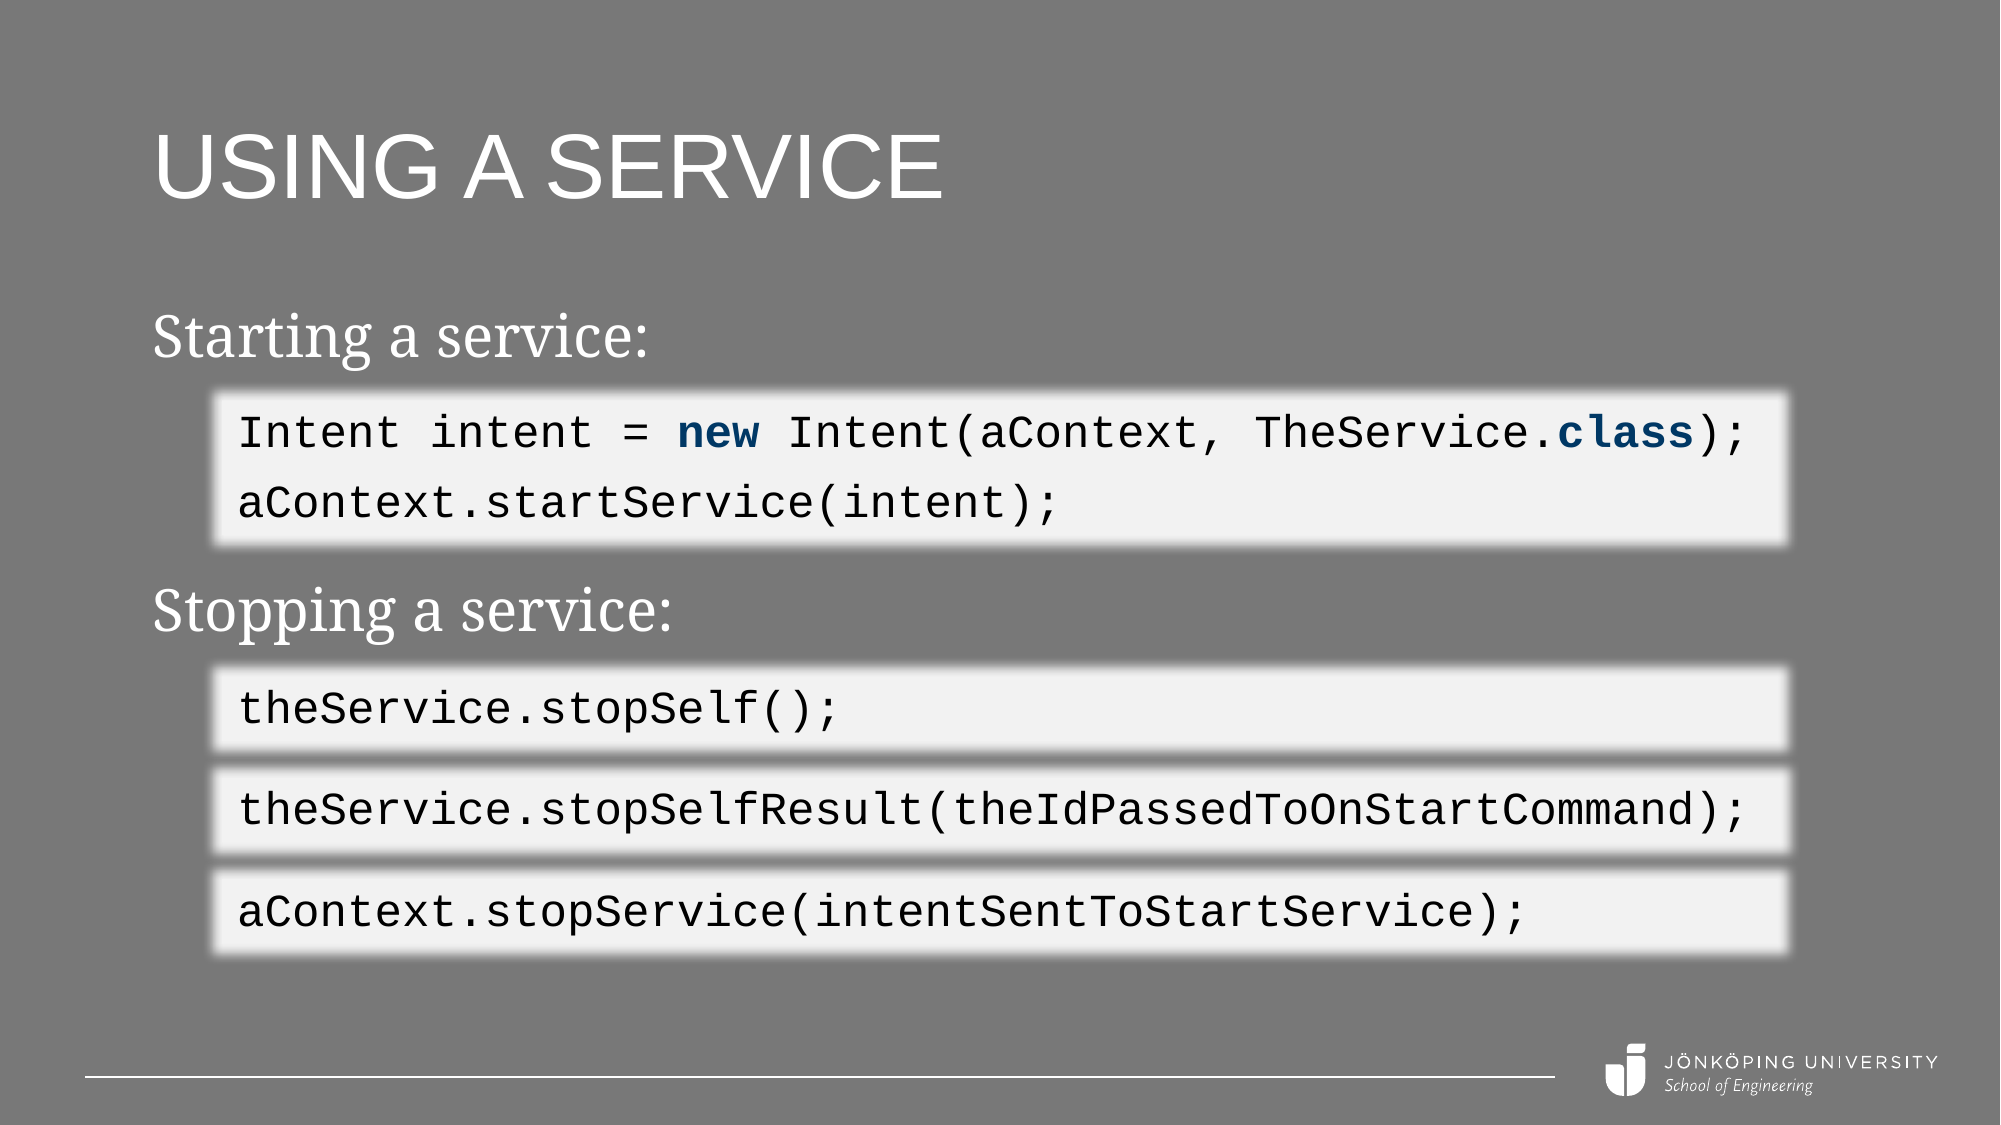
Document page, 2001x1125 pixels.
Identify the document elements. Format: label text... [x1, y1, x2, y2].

title Using a service [137, 59, 1863, 278]
list Starting a service: [137, 299, 1863, 573]
list Starting a service: [137, 652, 1863, 953]
text_box aContext.stopService() theService.stopSelf() [204, 658, 1799, 864]
text_box theService.stopSelf(); [222, 676, 1778, 741]
text_box theService.stopSelfResult(theIdPassedToOnStartCommand); [222, 777, 1778, 843]
text_box Stopping a service: [137, 573, 1863, 652]
